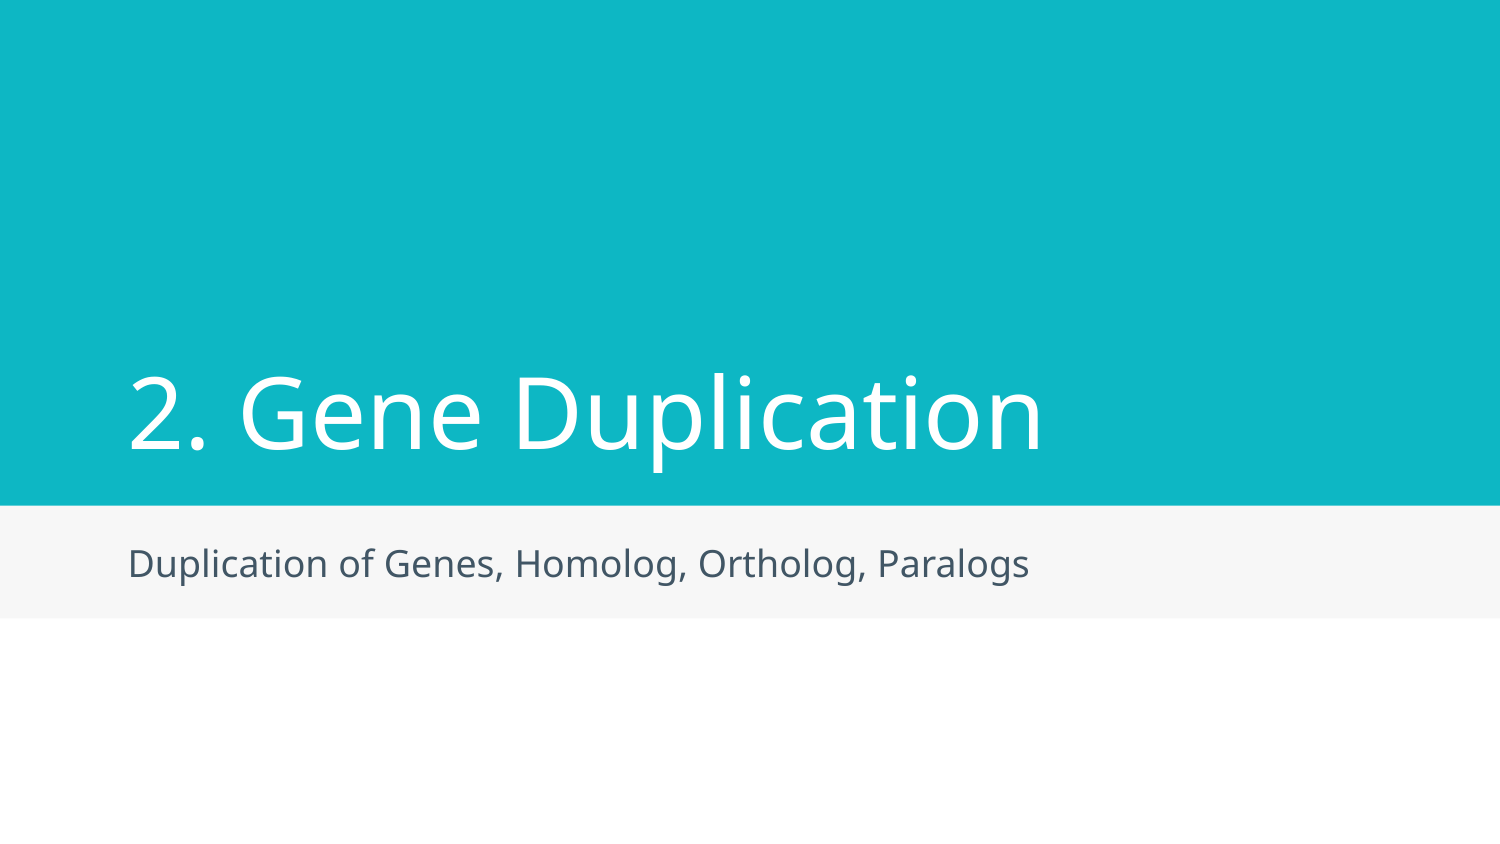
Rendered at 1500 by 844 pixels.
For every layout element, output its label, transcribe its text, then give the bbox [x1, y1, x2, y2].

subtitle Duplication of Genes, Homolog, Ortholog, Paralogs [112, 505, 1159, 619]
title 2. Gene Duplication [112, 312, 1404, 485]
